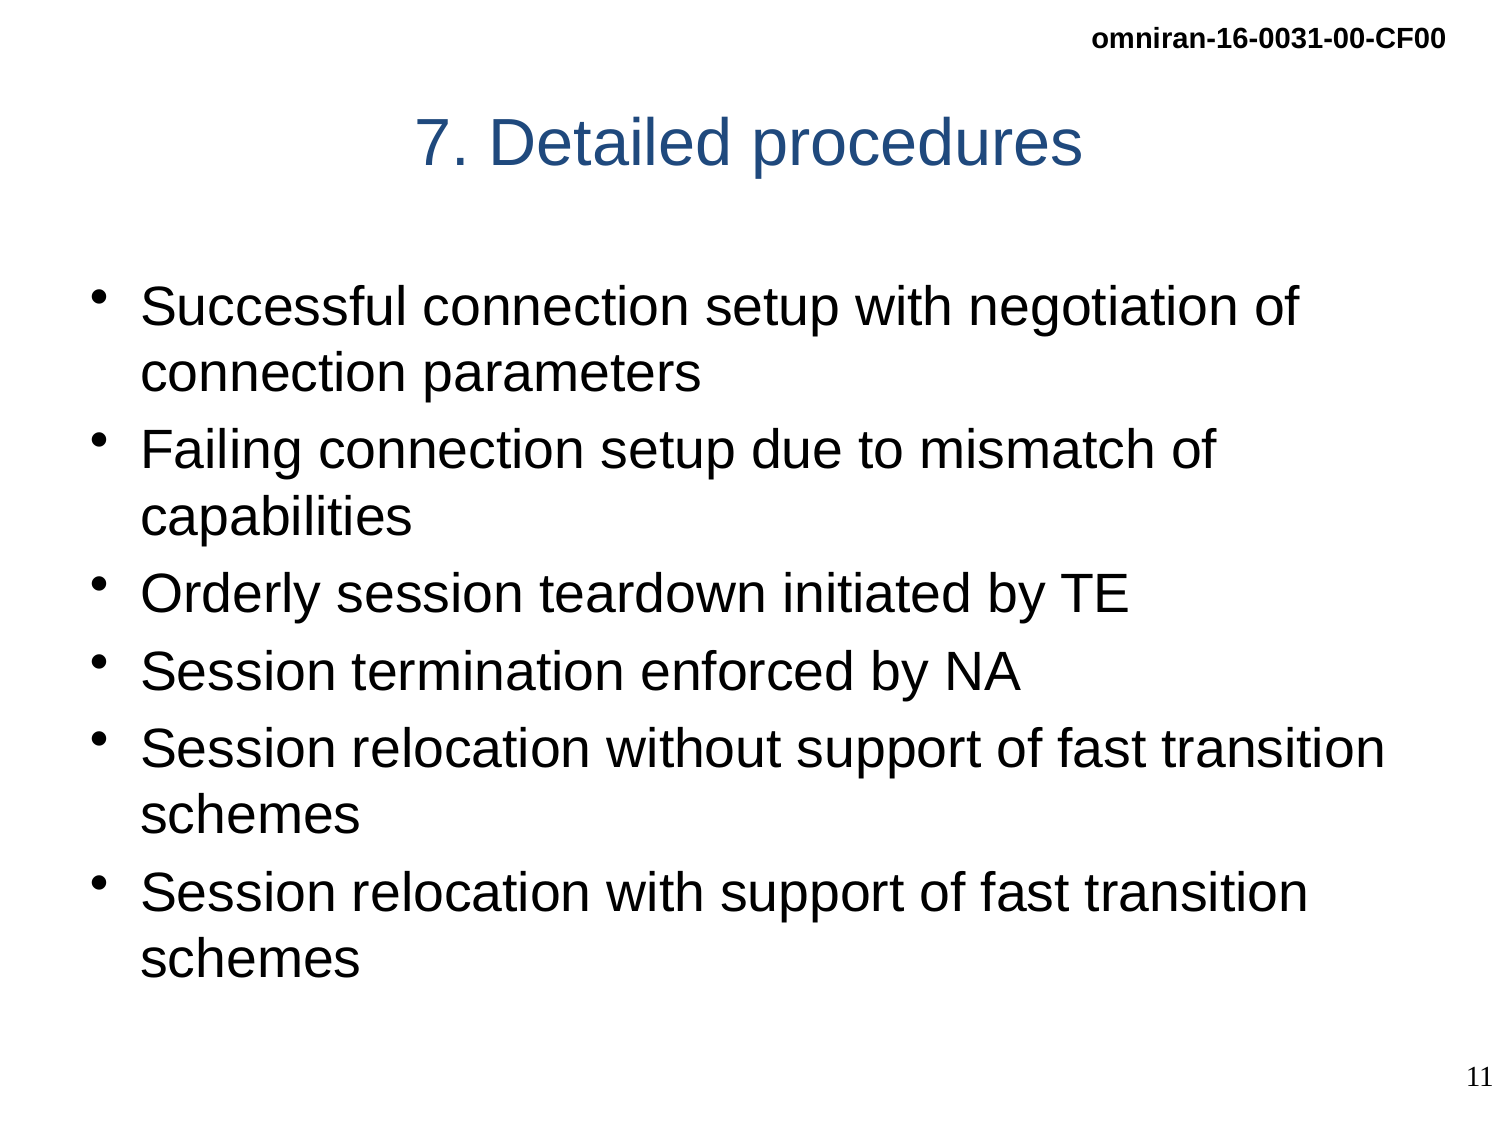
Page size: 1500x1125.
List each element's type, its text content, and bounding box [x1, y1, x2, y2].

title 7. Detailed procedures [75, 45, 1425, 233]
list Successful connection setup with negotiation of connection parameters Failing connection setup due to mismatch of capabilities Orderly session teardown initiated by TE Session termination enforced by NA Session relocation without support of fast transition schemes Session relocation with support of fast transition schemes [75, 262, 1425, 1005]
